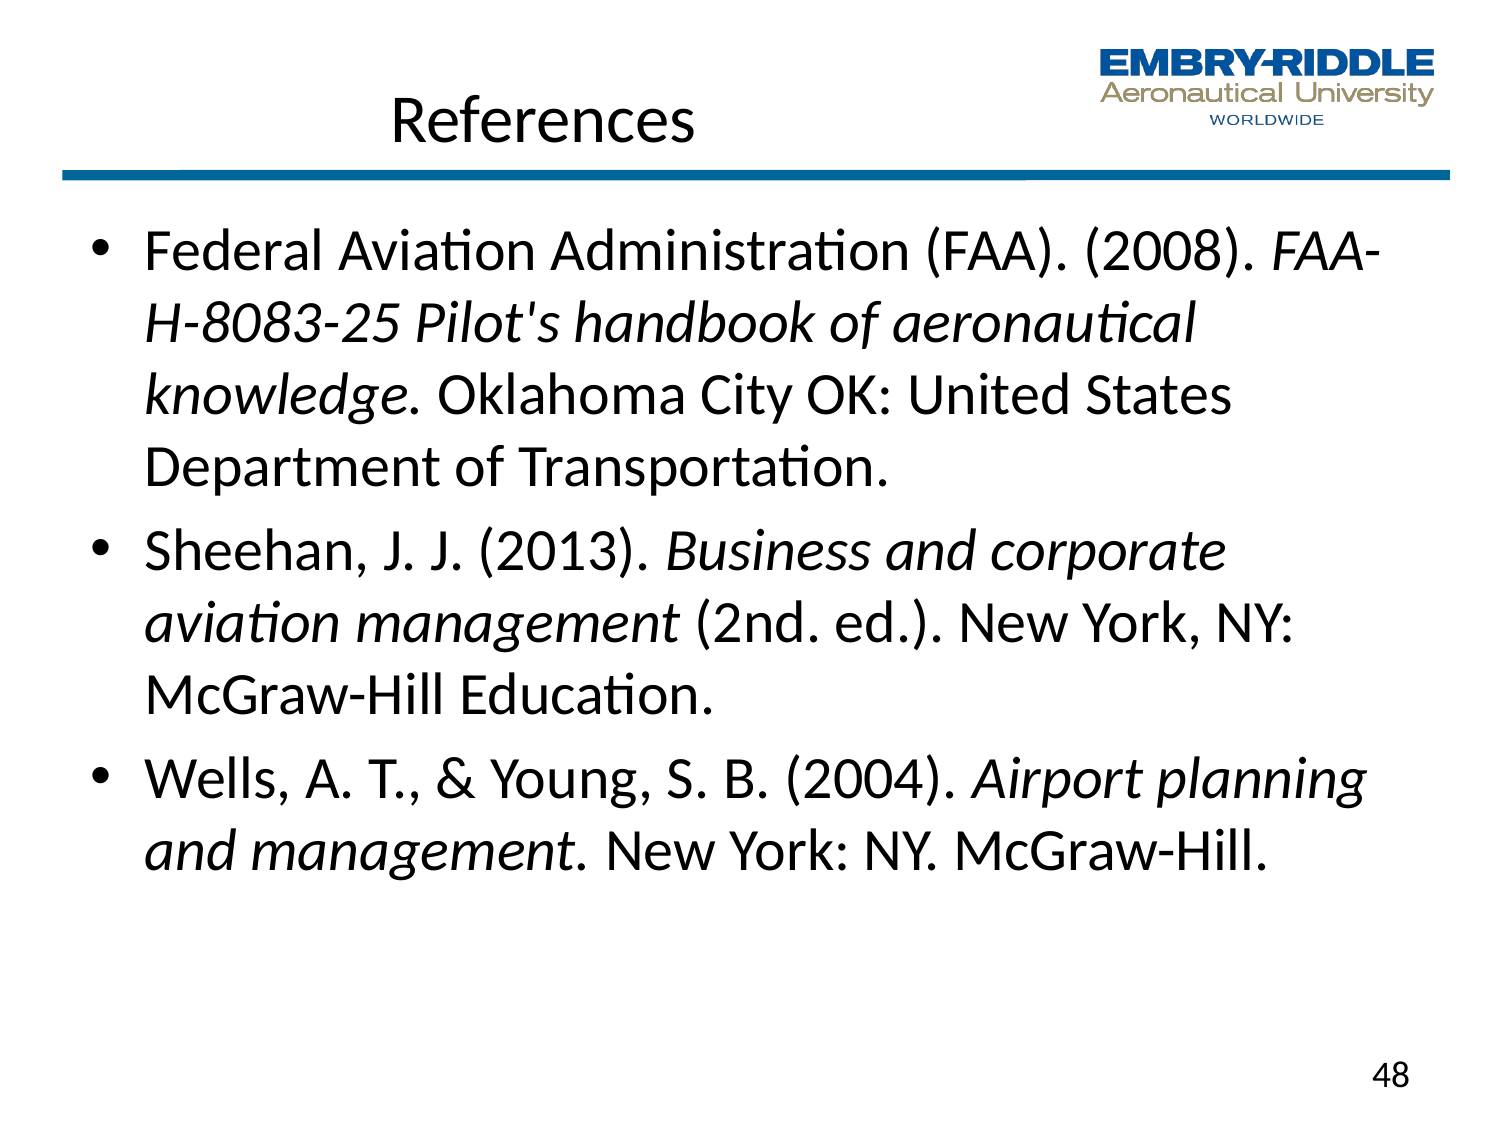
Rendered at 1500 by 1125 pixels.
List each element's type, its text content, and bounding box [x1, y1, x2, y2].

list Federal Aviation Administration (FAA). (2008). FAA-H-8083-25 Pilot's handbook of aeronautical knowledge. Oklahoma City OK: United States Department of Transportation. Sheehan, J. J. (2013). Business and corporate aviation management (2nd. ed.). New York, NY: McGraw-Hill Education. Wells, A. T., & Young, S. B. (2004). Airport planning and management. New York: NY. McGraw-Hill. [75, 202, 1425, 946]
title References [0, 66, 1088, 165]
picture [1100, 49, 1434, 125]
slide_number 48 [1074, 1042, 1425, 1103]
